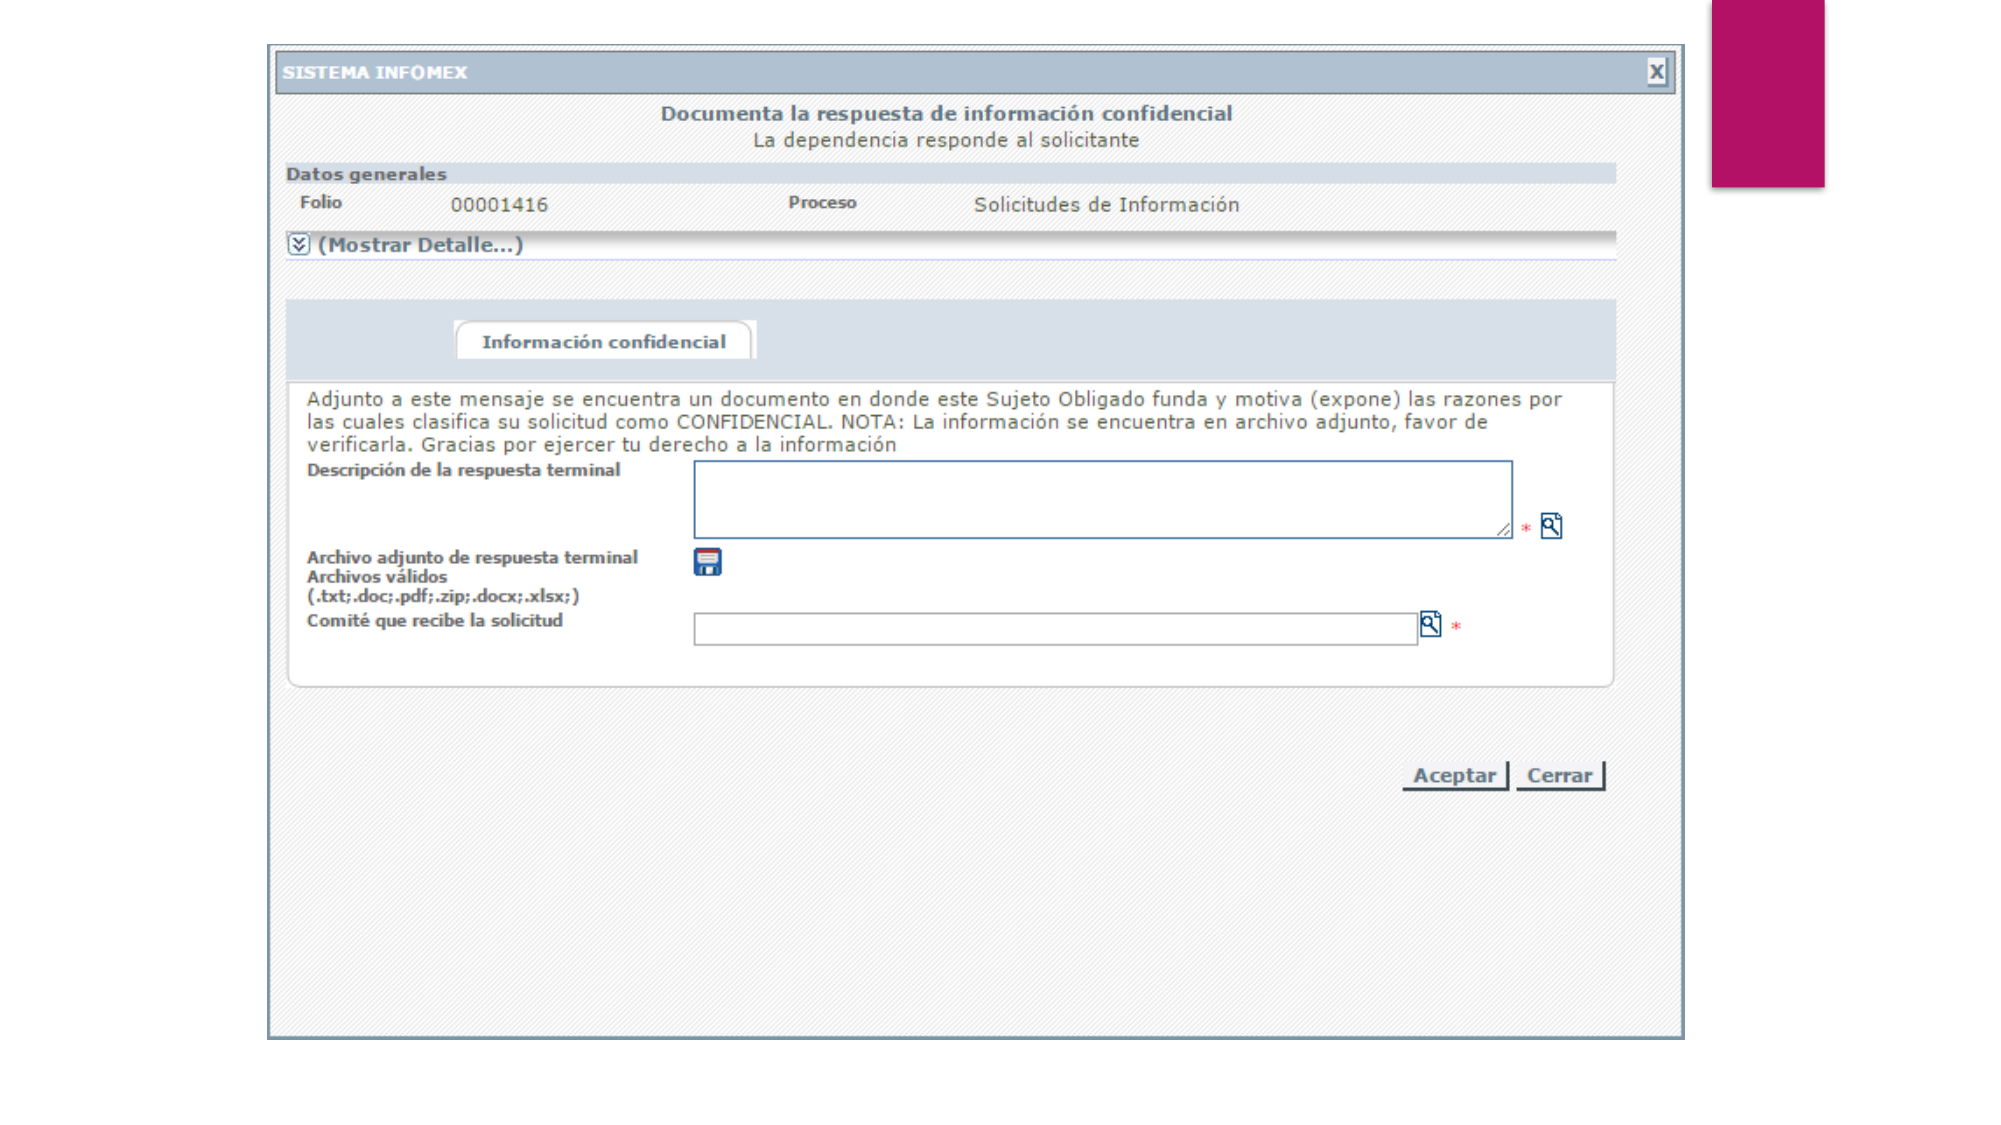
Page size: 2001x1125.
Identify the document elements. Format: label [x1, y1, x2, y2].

picture [267, 44, 1686, 1041]
